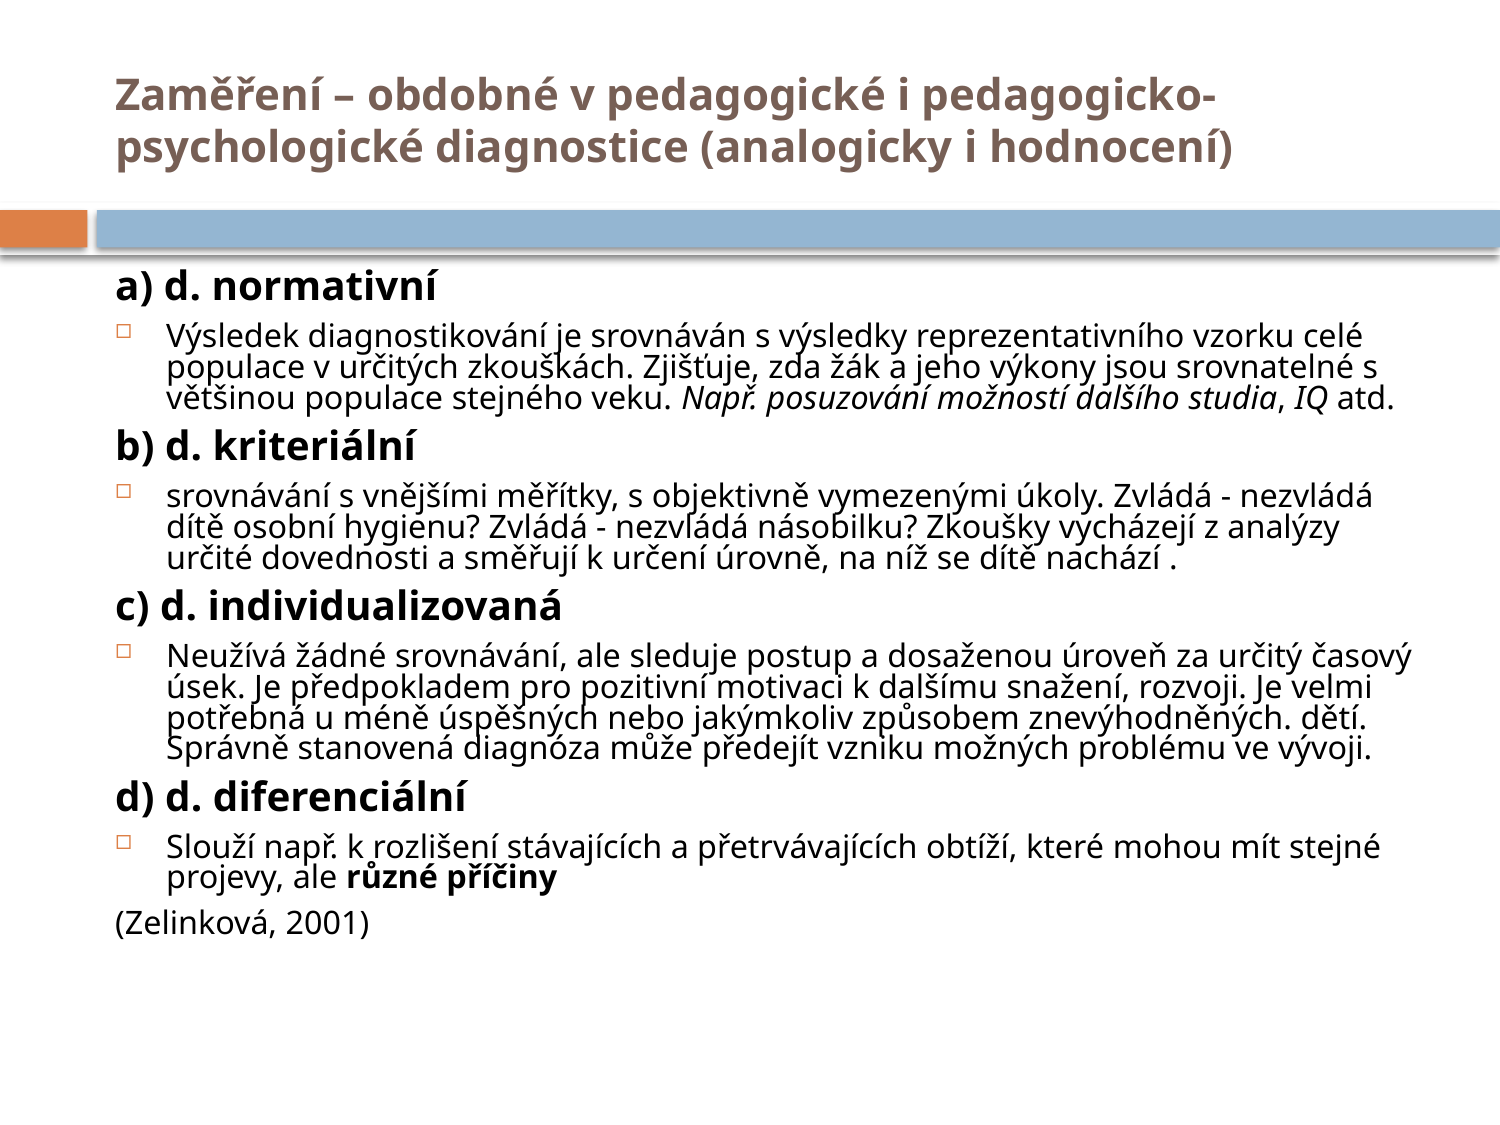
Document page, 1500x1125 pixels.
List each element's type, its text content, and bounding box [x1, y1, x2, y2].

list a) d. normativní Výsledek diagnostikování je srovnáván s výsledky reprezentativního vzorku celé populace v určitých zkouškách. Zjišťuje, zda žák a jeho výkony jsou srovnatelné s většinou populace stejného veku. Např. posuzování možností dalšího studia, IQ atd. b) d. kriteriální srovnávání s vnějšími měřítky, s objektivně vymezenými úkoly. Zvládá - nezvládá dítě osobní hygienu? Zvládá - nezvládá násobilku? Zkoušky vycházejí z analýzy určité dovednosti a směřují k určení úrovně, na níž se dítě nachází . c) d. individualizovaná Neužívá žádné srovnávání, ale sleduje postup a dosaženou úroveň za určitý časový úsek. Je předpokladem pro pozitivní motivaci k dalšímu snažení, rozvoji. Je velmi potřebná u méně úspěšných nebo jakýmkoliv způsobem znevýhodněných. dětí. Správně stanovená diagnóza může předejít vzniku možných problému ve vývoji. d) d. diferenciální Slouží např. k rozlišení stávajících a přetrvávajících obtíží, které mohou mít stejné projevy, ale různé příčiny (Zelinková, 2001) [100, 262, 1438, 1000]
title Zaměření – obdobné v pedagogické i pedagogicko-psychologické diagnostice (analogicky i hodnocení) [100, 37, 1438, 200]
